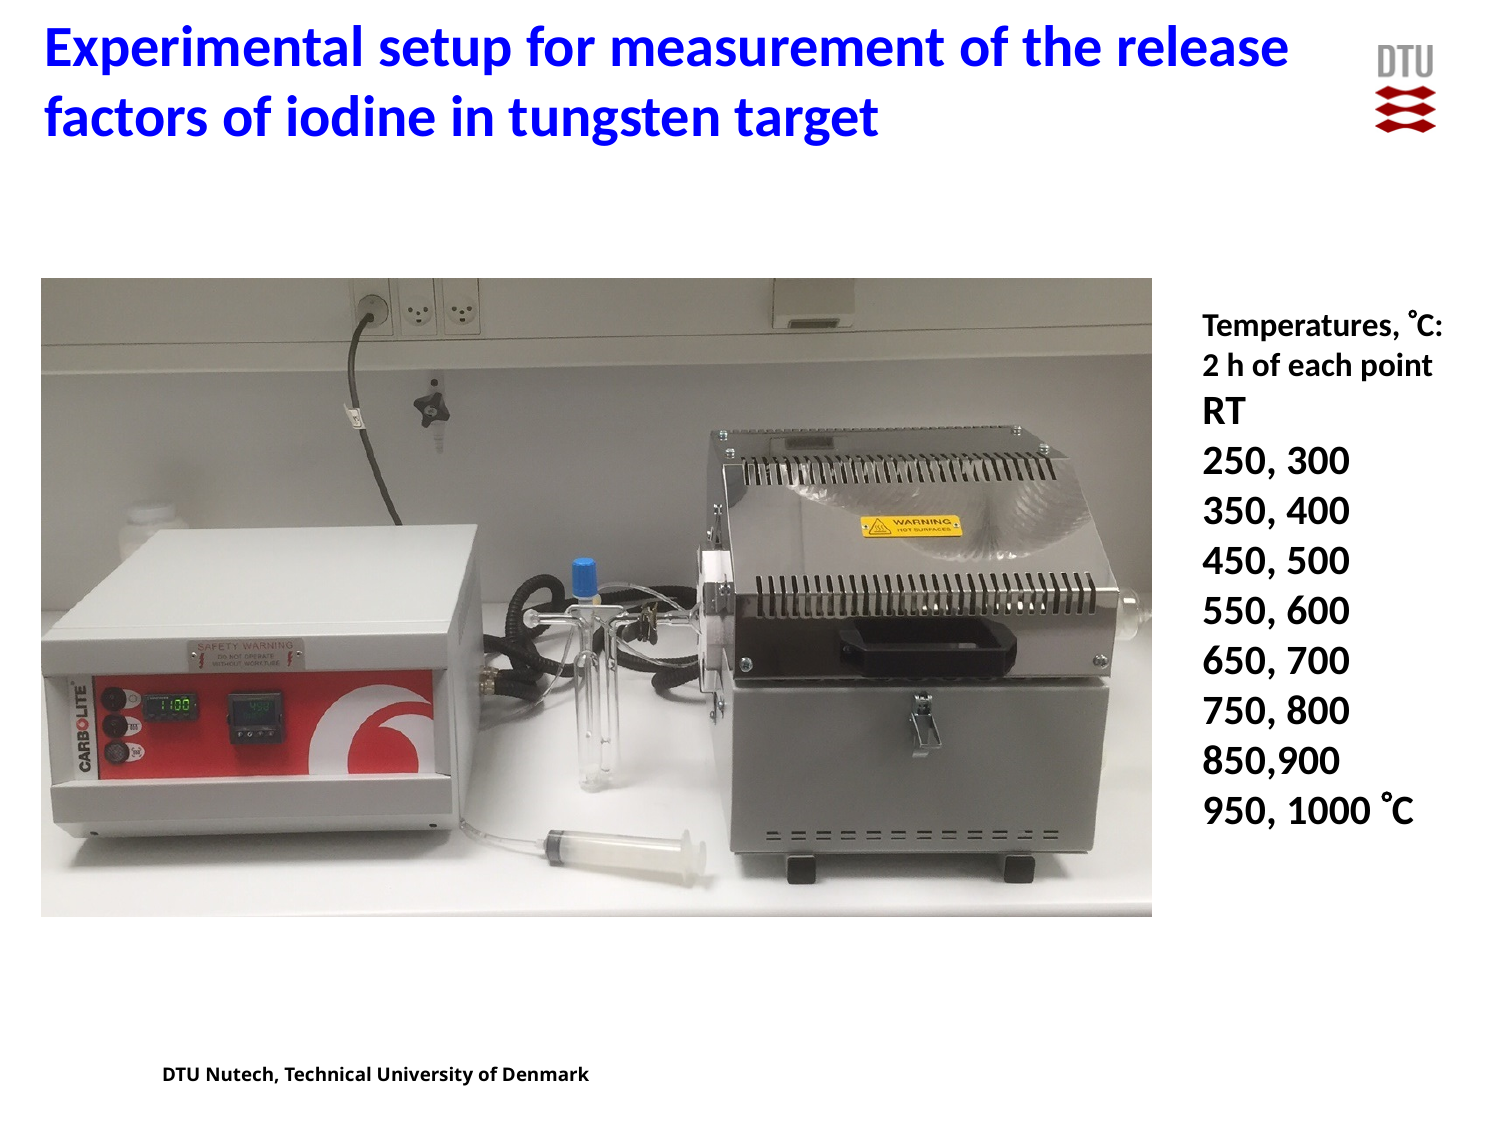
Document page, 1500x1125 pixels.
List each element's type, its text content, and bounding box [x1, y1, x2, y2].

picture [40, 278, 1152, 917]
picture [1375, 45, 1436, 133]
text_box Experimental setup for measurement of the release factors of iodine in tungsten target [29, 1, 1353, 156]
text_box Temperatures, C: 2 h of each point RT 250, 300 350, 400 450, 500 550, 600 650, 700 750, 800 850,900 950, 1000 C [1187, 295, 1482, 960]
